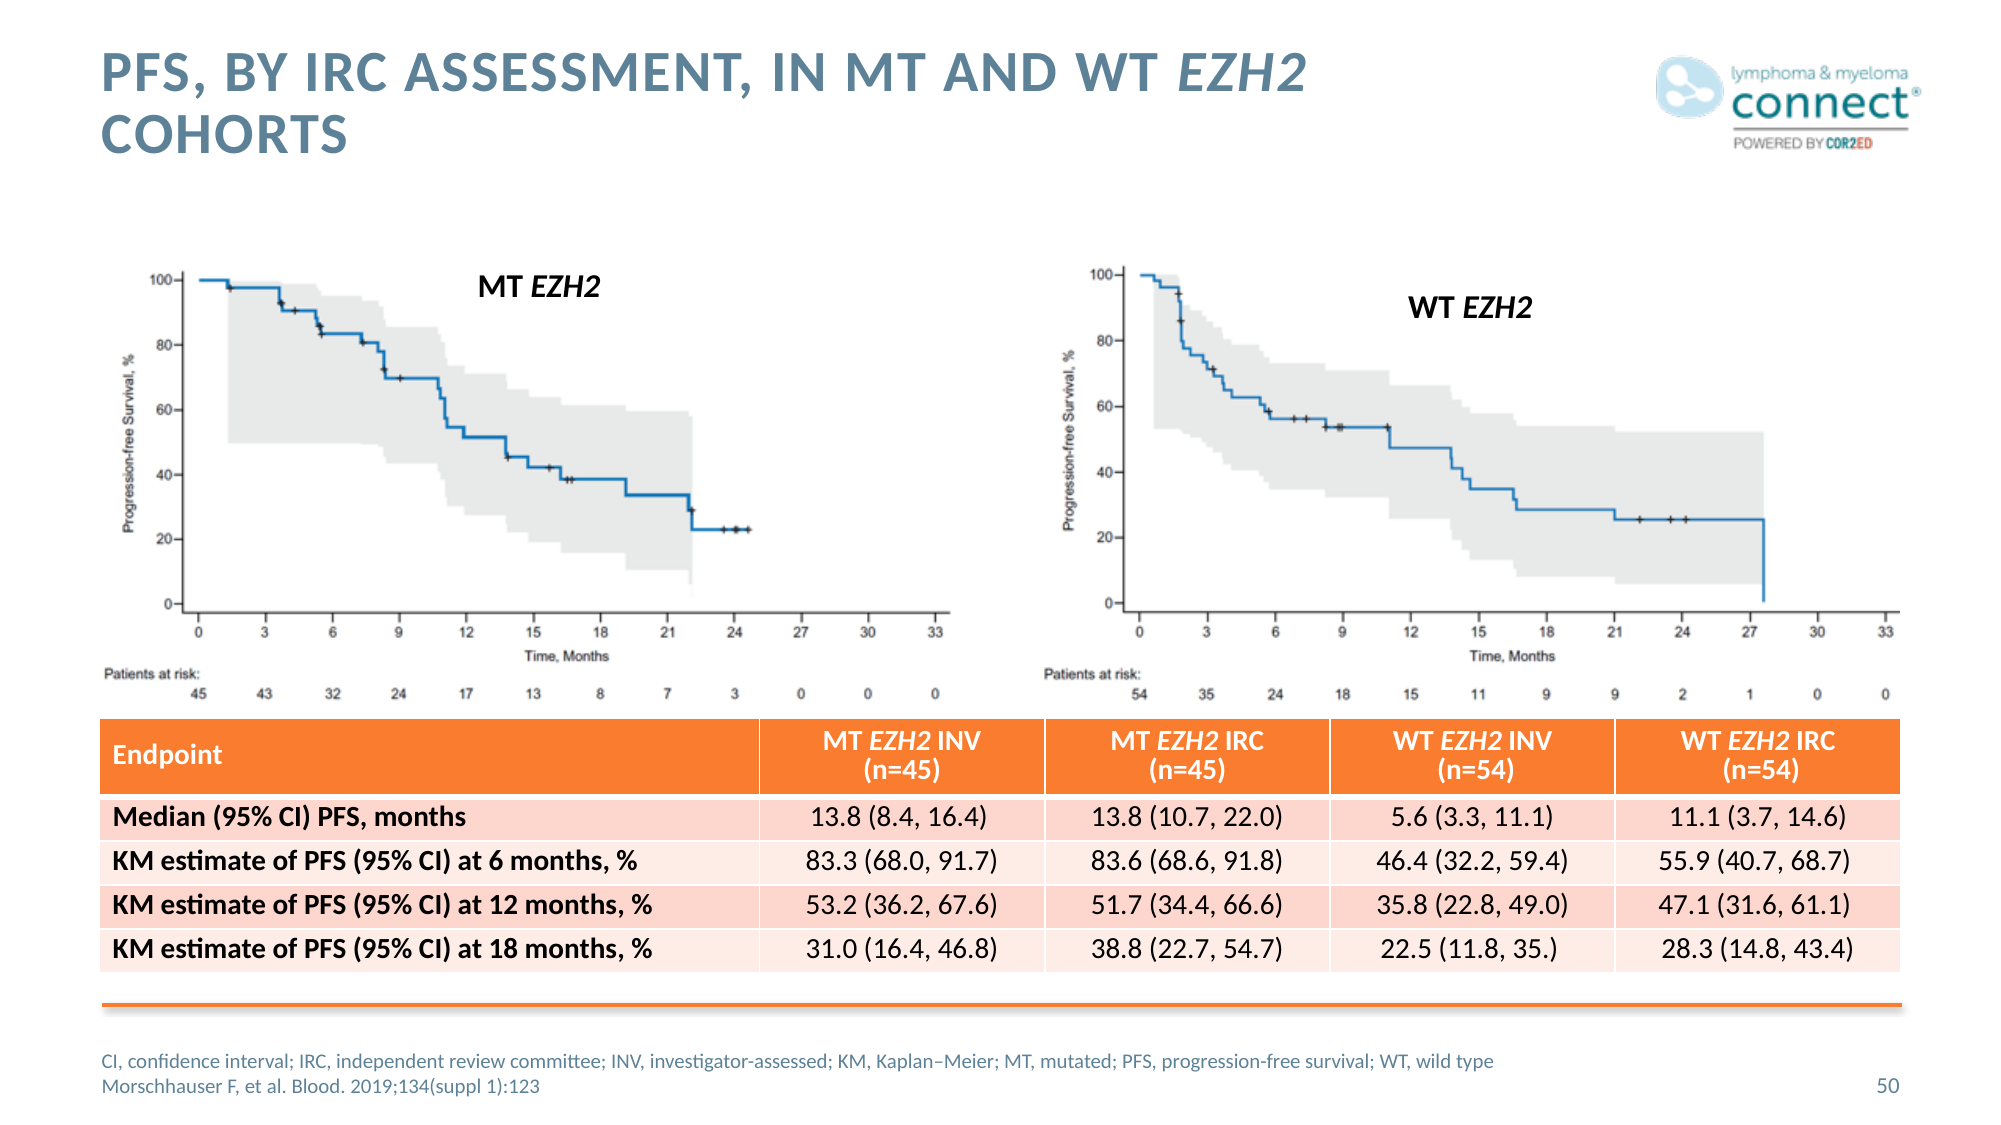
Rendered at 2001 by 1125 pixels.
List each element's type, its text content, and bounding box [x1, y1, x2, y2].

table_cell 53.2 (36.2, 67.6) [760, 886, 1044, 928]
table_cell 83.3 (68.0, 91.7) [760, 842, 1044, 884]
table_header MT EZH2 IRC (n=45) [1046, 719, 1329, 794]
table_cell 13.8 (8.4, 16.4) [760, 800, 1044, 840]
table_cell 55.9 (40.7, 68.7) [1616, 842, 1900, 884]
table_cell 38.8 (22.7, 54.7) [1046, 930, 1329, 972]
picture [99, 259, 971, 710]
table_cell 46.4 (32.2, 59.4) [1331, 842, 1614, 884]
table_cell KM estimate of PFS (95% CI) at 12 months, % [100, 886, 759, 928]
picture [1040, 258, 1901, 710]
table_cell 22.5 (11.8, 35.) [1331, 930, 1614, 972]
table_cell 51.7 (34.4, 66.6) [1046, 886, 1329, 928]
slide_number 50 [1771, 1054, 1900, 1115]
table_cell 47.1 (31.6, 61.1) [1616, 886, 1900, 928]
table_cell 13.8 (10.7, 22.0) [1046, 800, 1329, 840]
table_cell KM estimate of PFS (95% CI) at 6 months, % [100, 842, 759, 884]
table_cell 5.6 (3.3, 11.1) [1331, 800, 1614, 840]
table_cell 11.1 (3.7, 14.6) [1616, 800, 1900, 840]
table_cell 83.6 (68.6, 91.8) [1046, 842, 1329, 884]
table_header WT EZH2 INV (n=54) [1331, 719, 1614, 794]
list CI, confidence interval; IRC, independent review committee; INV, investigator-assessed; KM, Kaplan–Meier; MT, mutated; PFS, progression-free survival; WT, wild type Morschhauser F, et al. Blood. 2019;134(suppl 1):123 [101, 1042, 1675, 1103]
table_cell 28.3 (14.8, 43.4) [1616, 930, 1900, 972]
picture [1641, 45, 1934, 161]
table_cell KM estimate of PFS (95% CI) at 18 months, % [100, 930, 759, 972]
table_header Endpoint [100, 719, 759, 794]
table_cell Median (95% CI) PFS, months [100, 800, 759, 840]
table_header MT EZH2 INV (n=45) [760, 719, 1044, 794]
title PFS, by IRC Assessment, in MT and WT EZH2 Cohorts [101, 40, 1536, 173]
table_cell 31.0 (16.4, 46.8) [760, 930, 1044, 972]
table_header WT EZH2 IRC (n=54) [1616, 719, 1900, 794]
table_cell 35.8 (22.8, 49.0) [1331, 886, 1614, 928]
